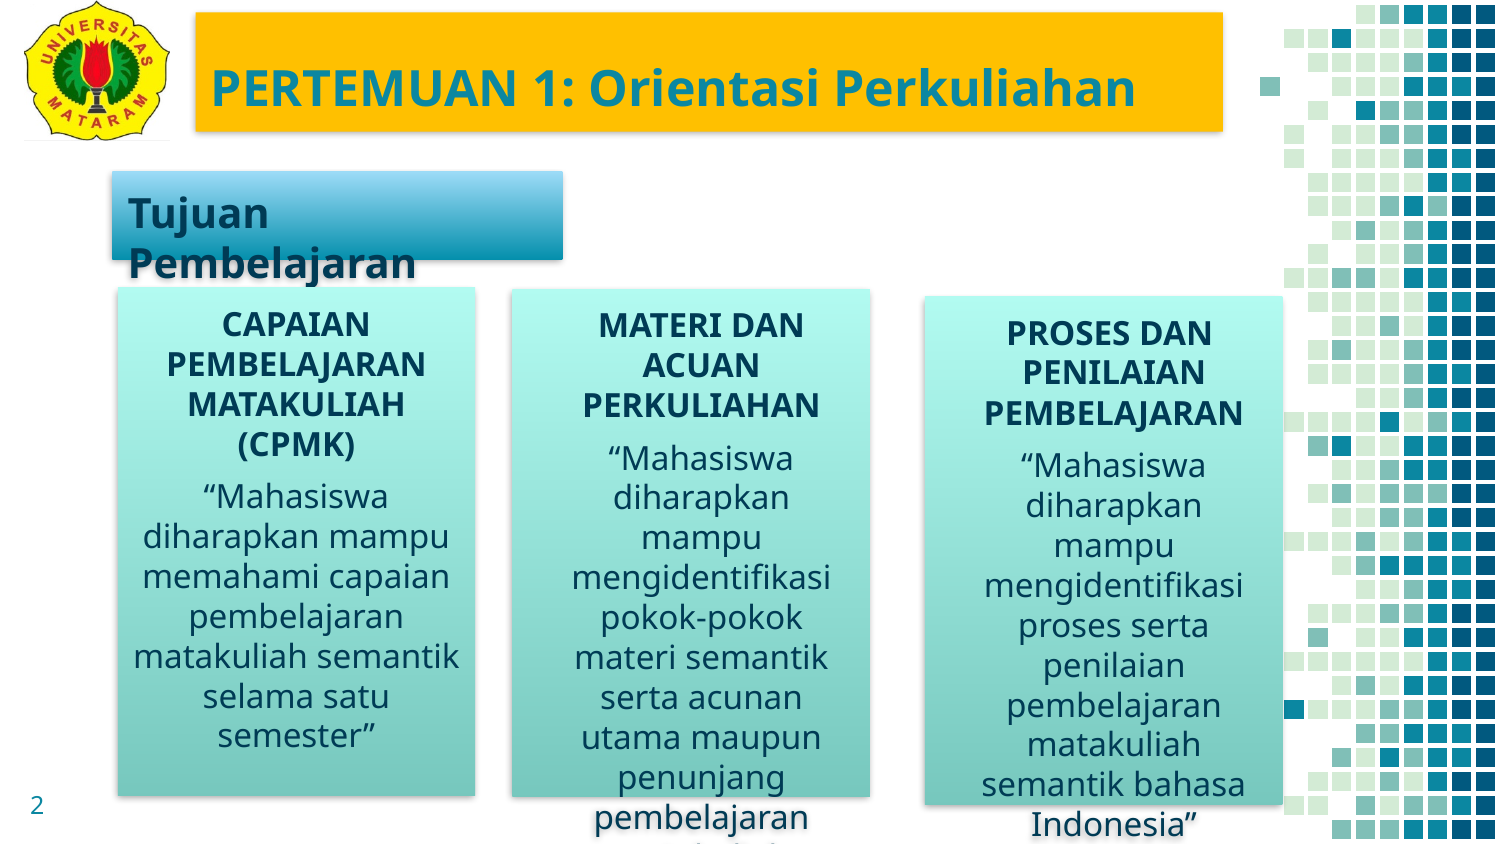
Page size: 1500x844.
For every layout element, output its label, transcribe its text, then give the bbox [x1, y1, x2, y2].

picture [24, 0, 170, 141]
text_box Tujuan Pembelajaran [112, 171, 563, 260]
list PROSES DAN PENILAIAN PEMBELAJARAN “Mahasiswa diharapkan mampu mengidentifikasi proses serta penilaian pembelajaran matakuliah semantik bahasa Indonesia” [924, 296, 1283, 805]
slide_number 2 [15, 774, 105, 839]
list MATERI DAN ACUAN PERKULIAHAN “Mahasiswa diharapkan mampu mengidentifikasi pokok-pokok materi semantik serta acunan utama maupun penunjang pembelajaran matakuliah semantik” [512, 289, 870, 797]
title PERTEMUAN 1: Orientasi Perkuliahan [195, 12, 1223, 132]
list CAPAIAN PEMBELAJARAN MATAKULIAH (CPMK) “Mahasiswa diharapkan mampu memahami capaian pembelajaran matakuliah semantik selama satu semester” [117, 287, 476, 796]
